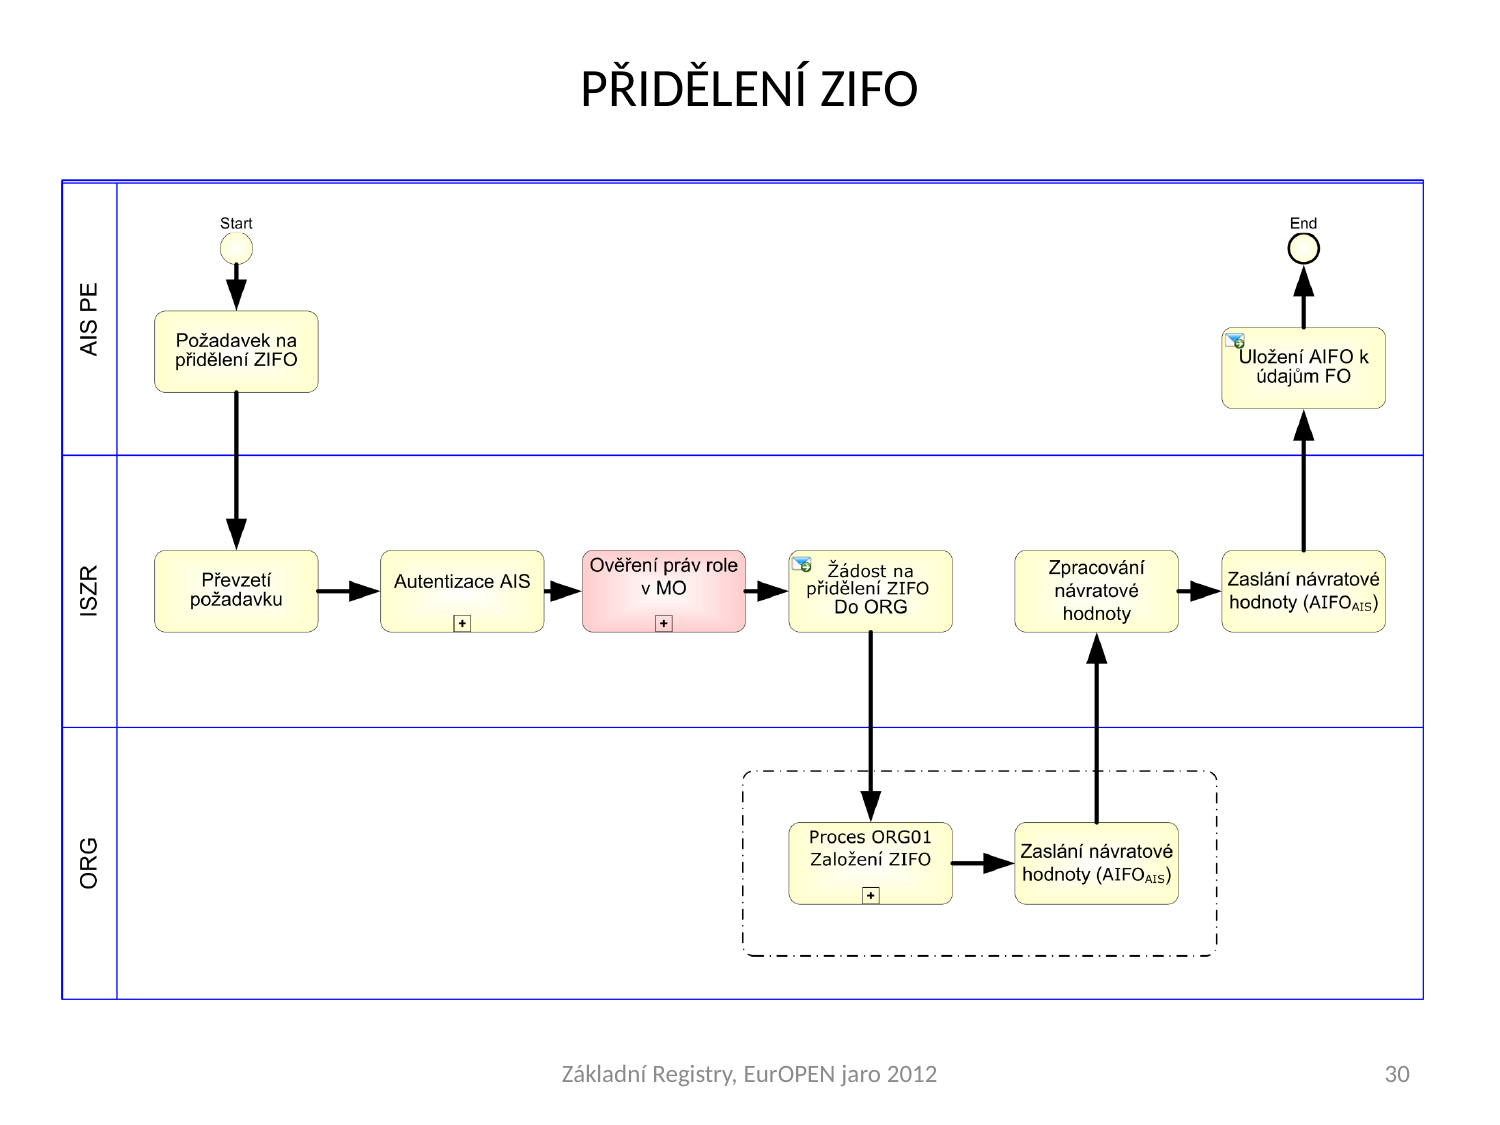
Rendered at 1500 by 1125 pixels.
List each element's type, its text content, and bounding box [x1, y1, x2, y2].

footer Základní Registry, EurOPEN jaro 2012 [512, 1042, 988, 1103]
title PŘIDĚLENÍ ZIFO [75, 45, 1425, 126]
slide_number 30 [1074, 1042, 1425, 1103]
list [61, 178, 1424, 1000]
